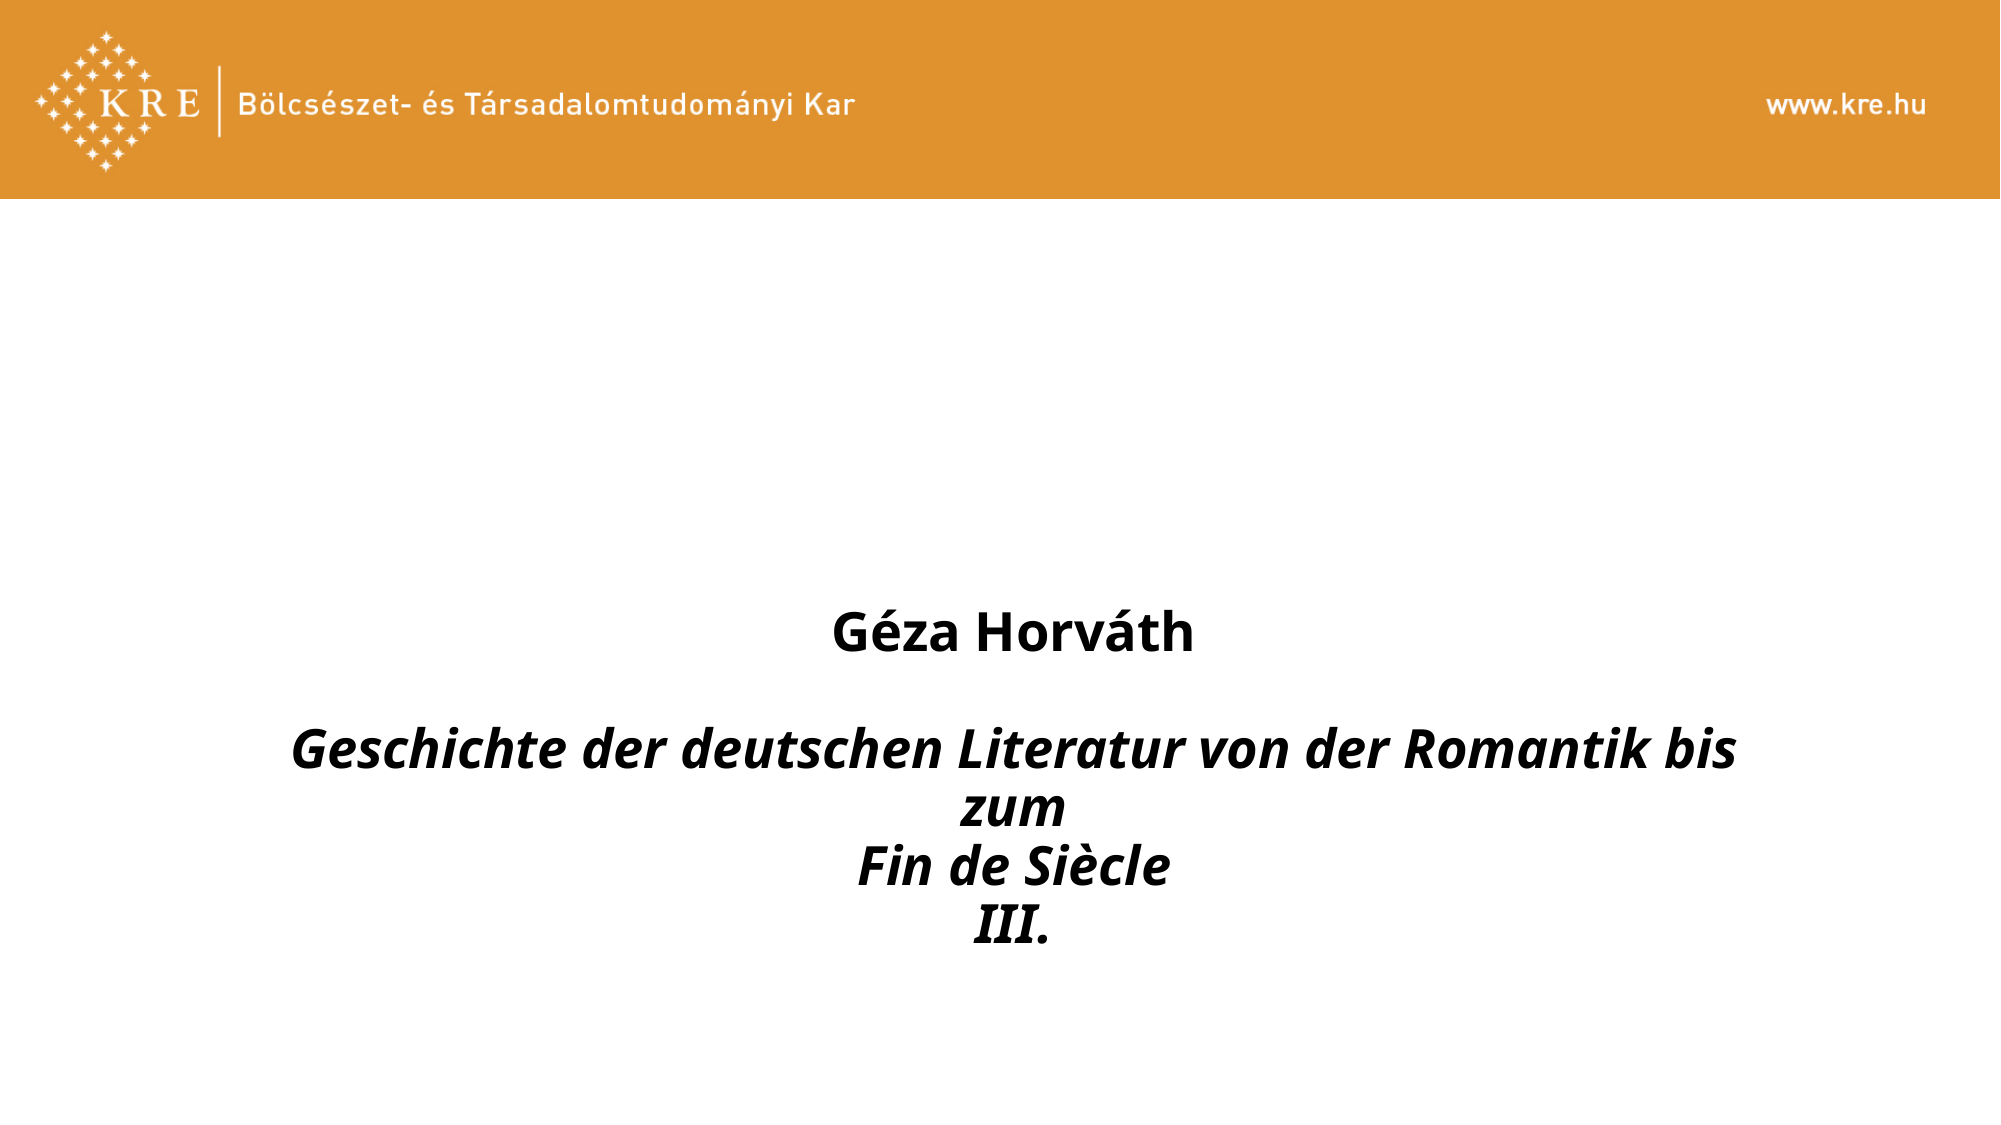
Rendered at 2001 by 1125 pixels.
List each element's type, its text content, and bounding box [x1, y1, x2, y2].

picture [0, 0, 2000, 199]
title Géza Horváth Geschichte der deutschen Literatur von der Romantik bis zum Fin de Siècle III. [264, 258, 1765, 1028]
